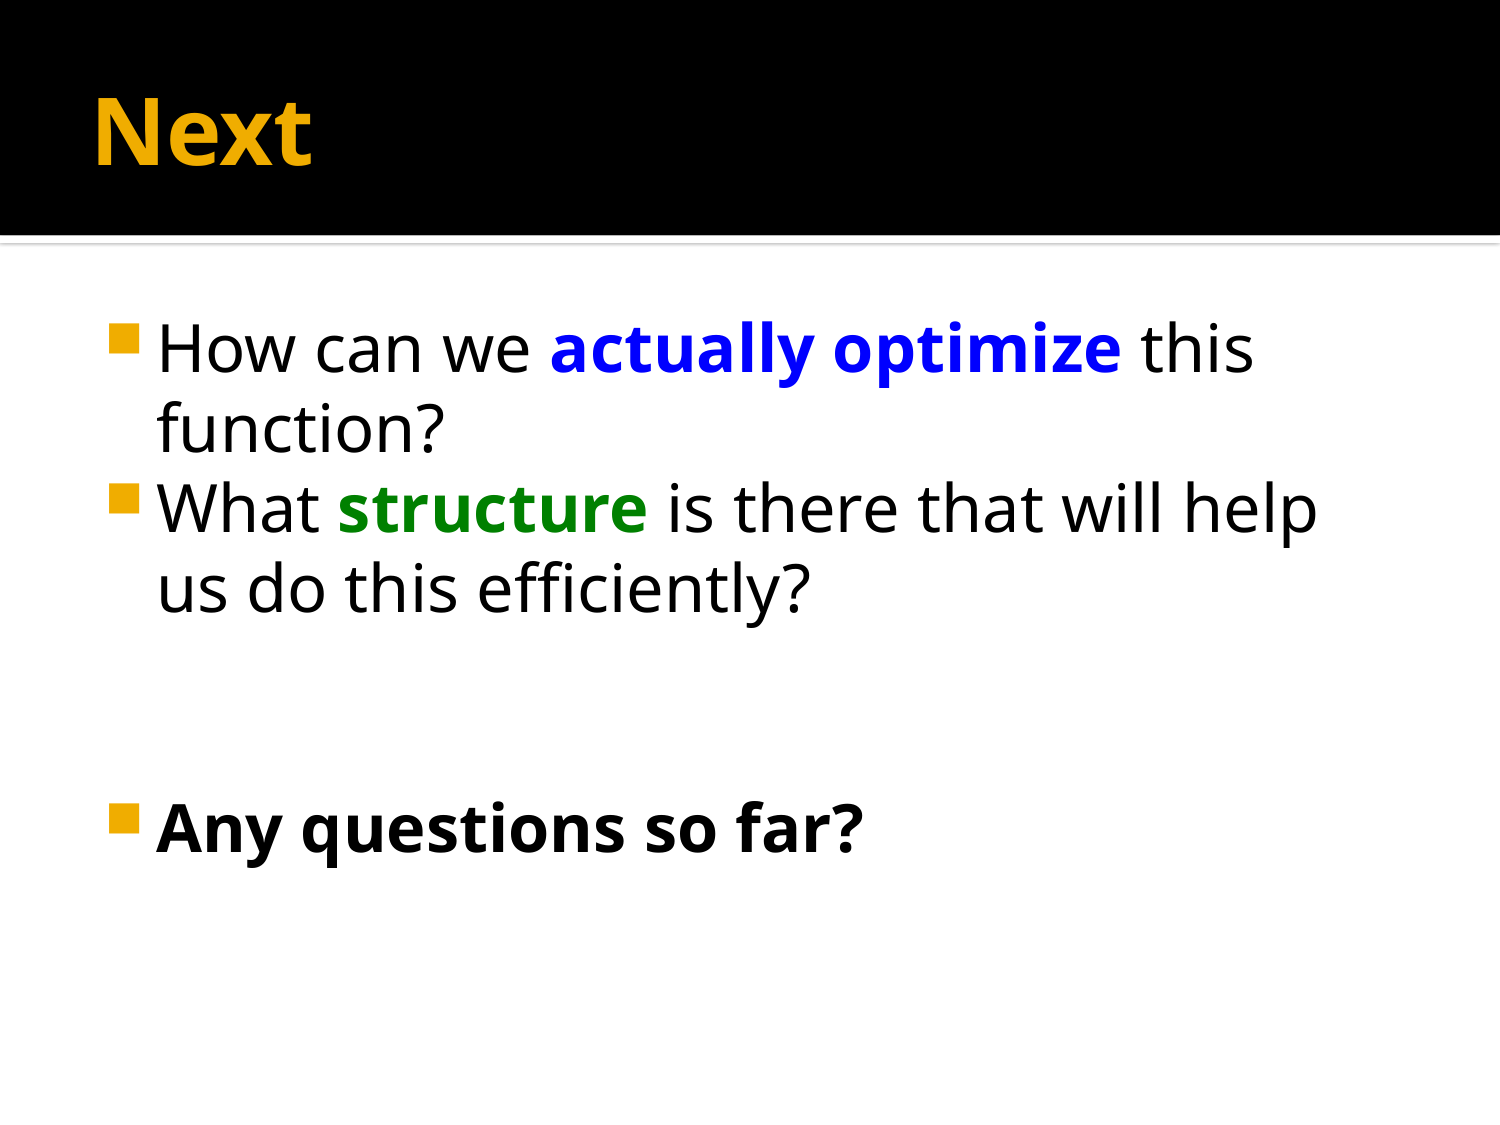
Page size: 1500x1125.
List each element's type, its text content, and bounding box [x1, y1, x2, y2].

title Next [75, 25, 1425, 231]
list How can we actually optimize this function? What structure is there that will help us do this efficiently? Any questions so far? [75, 291, 1425, 1050]
